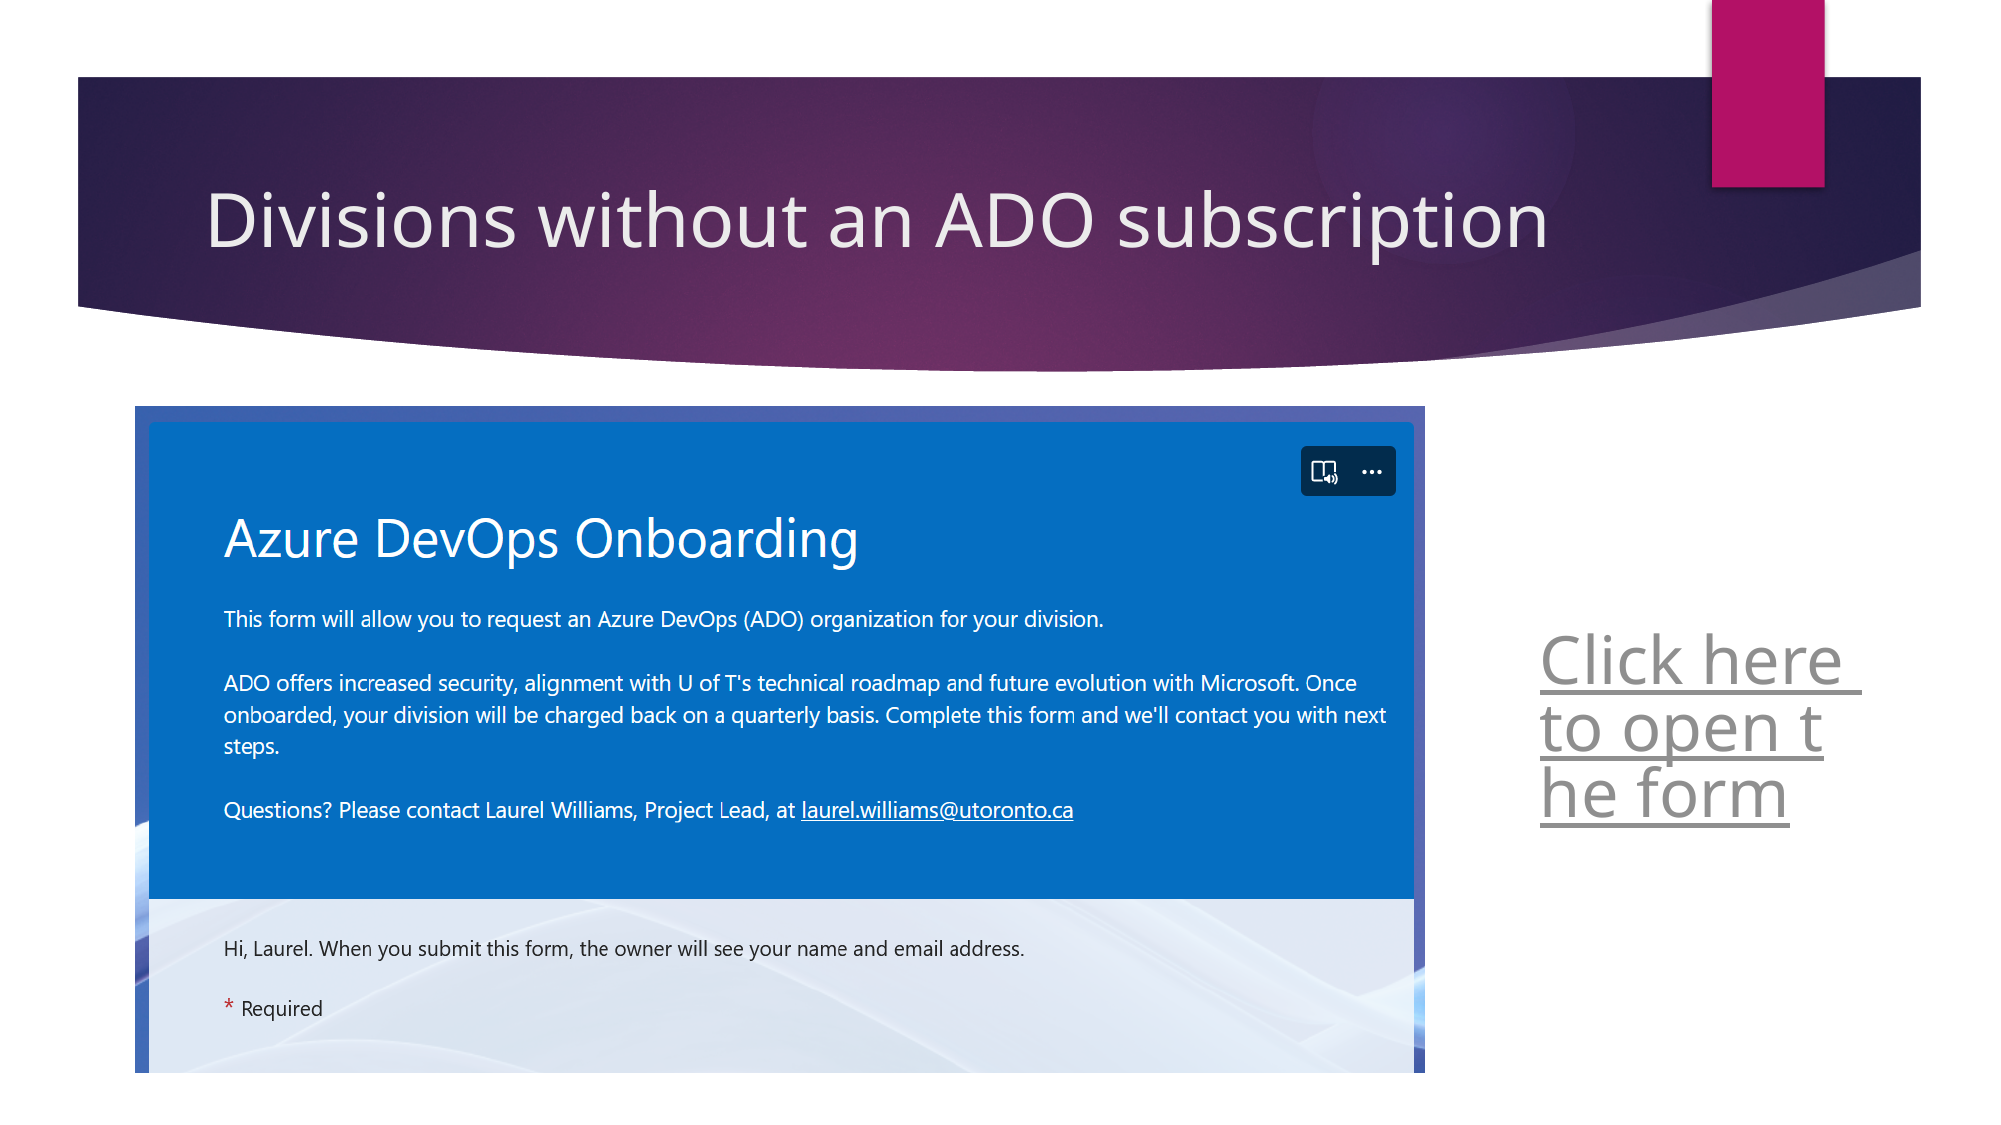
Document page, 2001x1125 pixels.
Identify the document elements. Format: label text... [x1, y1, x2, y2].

text_box Click here to open the form [1524, 610, 1880, 717]
picture [135, 405, 1426, 1074]
title Divisions without an ADO subscription [189, 159, 1627, 276]
